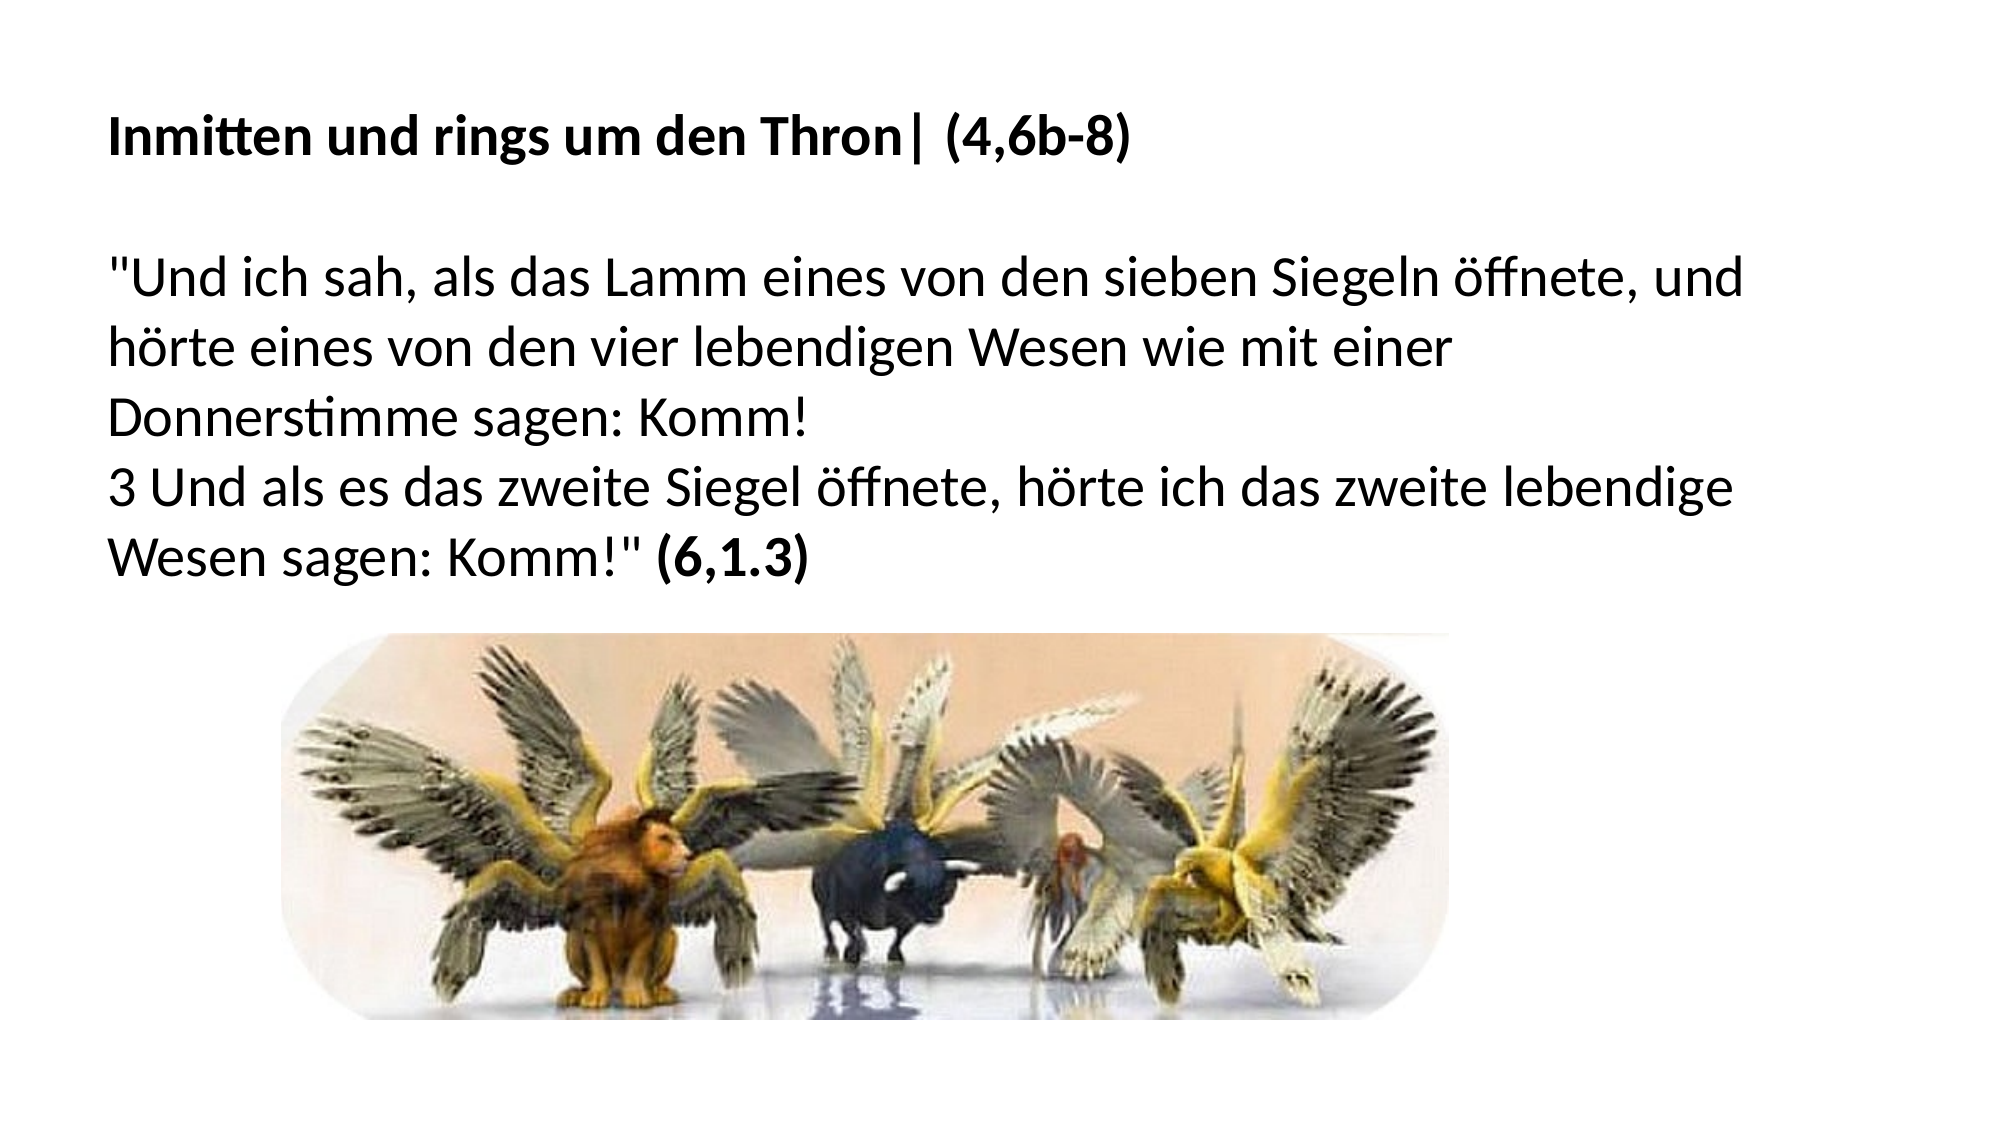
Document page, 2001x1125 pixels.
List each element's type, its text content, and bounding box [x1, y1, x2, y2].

text_box Inmitten und rings um den Thron| (4,6b-8) [92, 89, 1371, 175]
text_box "Und ich sah, als das Lamm eines von den sieben Siegeln öffnete, und hörte eines von den vier lebendigen Wesen wie mit einer Donnerstimme sagen: Komm! 3 Und als es das zweite Siegel öffnete, hörte ich das zweite lebendige Wesen sagen: Komm!" (6,1.3) [92, 231, 1788, 596]
picture [281, 633, 1449, 1020]
